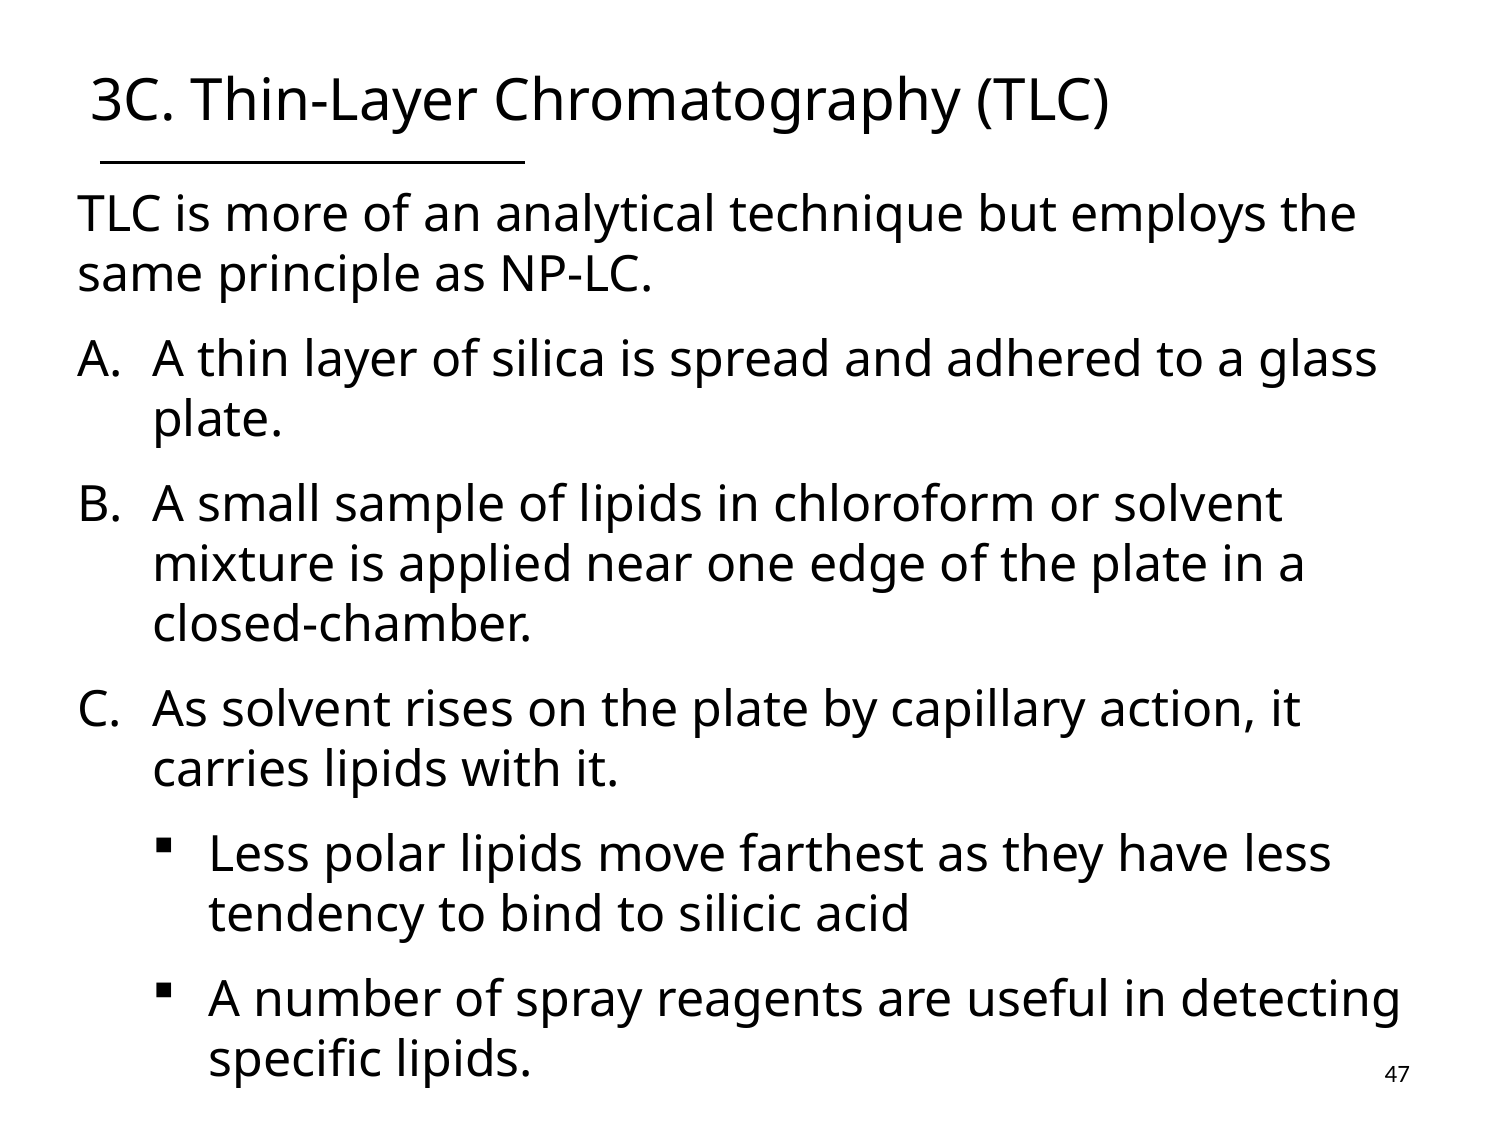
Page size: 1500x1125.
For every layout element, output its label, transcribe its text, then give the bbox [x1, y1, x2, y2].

title 3C. Thin-Layer Chromatography (TLC) [75, 45, 1463, 150]
text_box TLC is more of an analytical technique but employs the same principle as NP-LC. A thin layer of silica is spread and adhered to a glass plate. A small sample of lipids in chloroform or solvent mixture is applied near one edge of the plate in a closed-chamber. As solvent rises on the plate by capillary action, it carries lipids with it. Less polar lipids move farthest as they have less tendency to bind to silicic acid A number of spray reagents are useful in detecting specific lipids. [62, 174, 1450, 1119]
